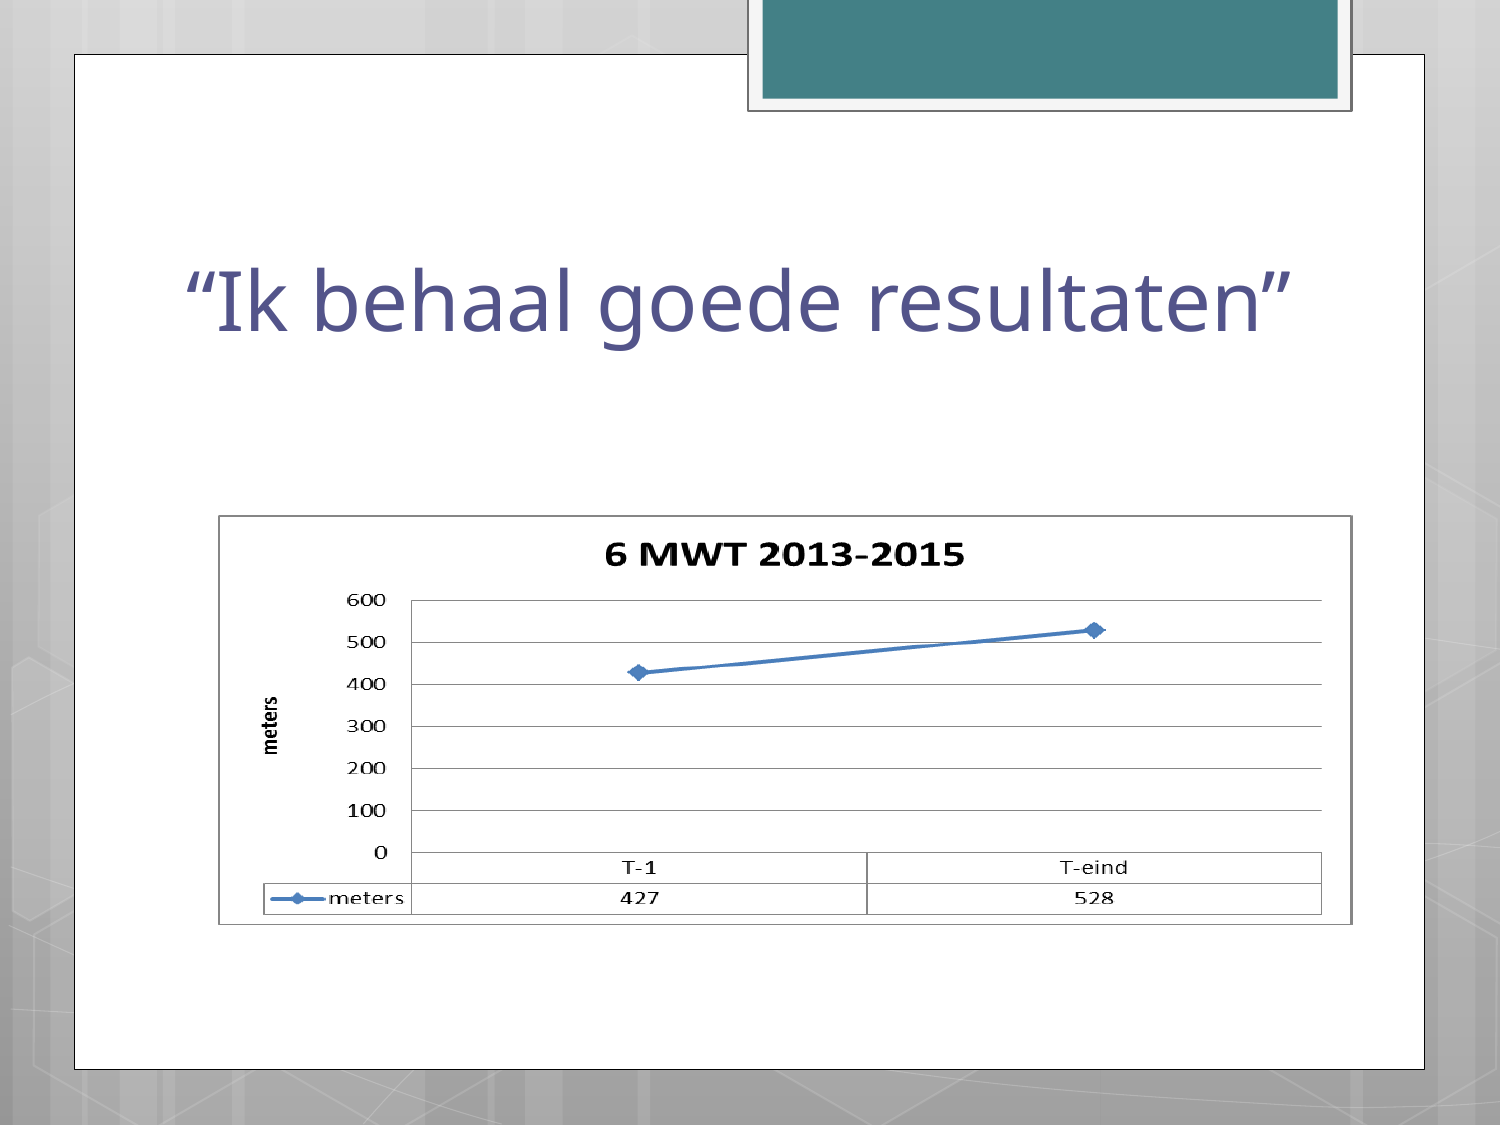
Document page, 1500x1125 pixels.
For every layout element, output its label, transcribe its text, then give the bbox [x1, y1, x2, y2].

picture [218, 514, 1354, 925]
title “Ik behaal goede resultaten” [171, 168, 1324, 357]
